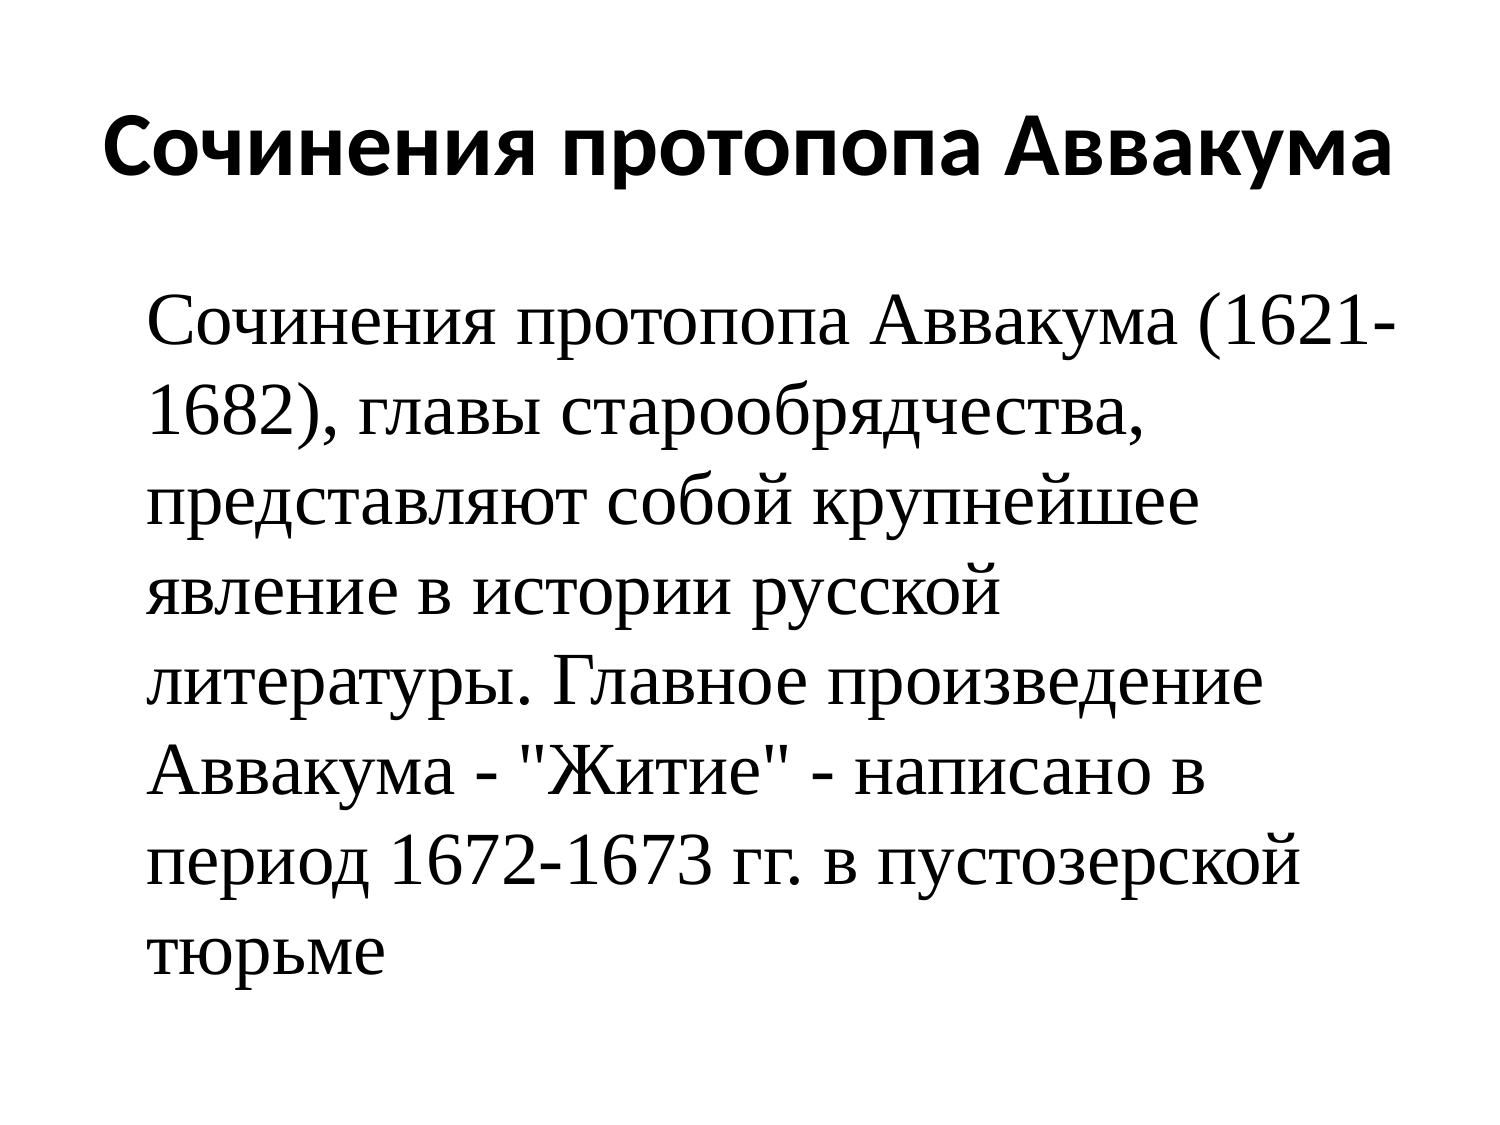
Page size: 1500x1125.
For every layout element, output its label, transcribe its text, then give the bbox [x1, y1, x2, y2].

text_box Сочинения протопопа Аввакума (1621-1682), главы старообрядчества, представляют собой крупнейшее явление в истории русской литературы. Главное произведение Аввакума - "Житие" - написано в период 1672-1673 гг. в пустозерской тюрьме [75, 262, 1425, 1005]
text_box Сочинения протопопа Аввакума [75, 45, 1425, 233]
